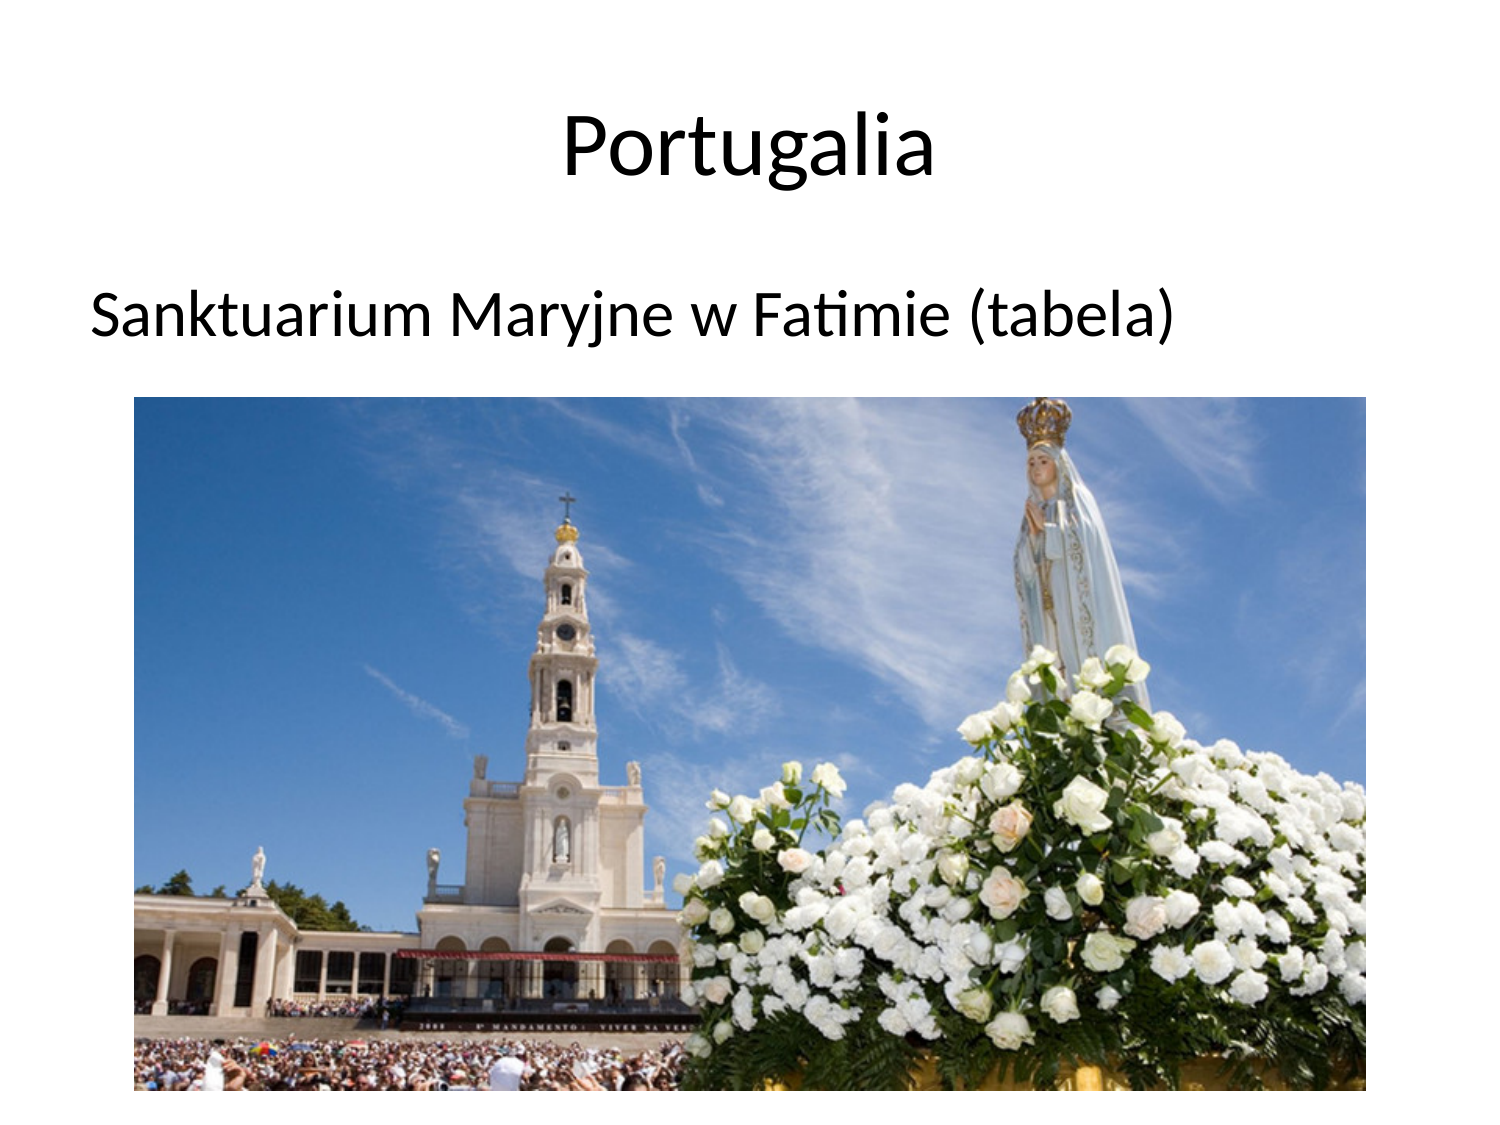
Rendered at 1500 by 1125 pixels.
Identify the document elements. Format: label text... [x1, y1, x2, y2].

picture [134, 396, 1366, 1092]
list Sanktuarium Maryjne w Fatimie (tabela) [75, 262, 1425, 1005]
title Portugalia [75, 45, 1425, 233]
